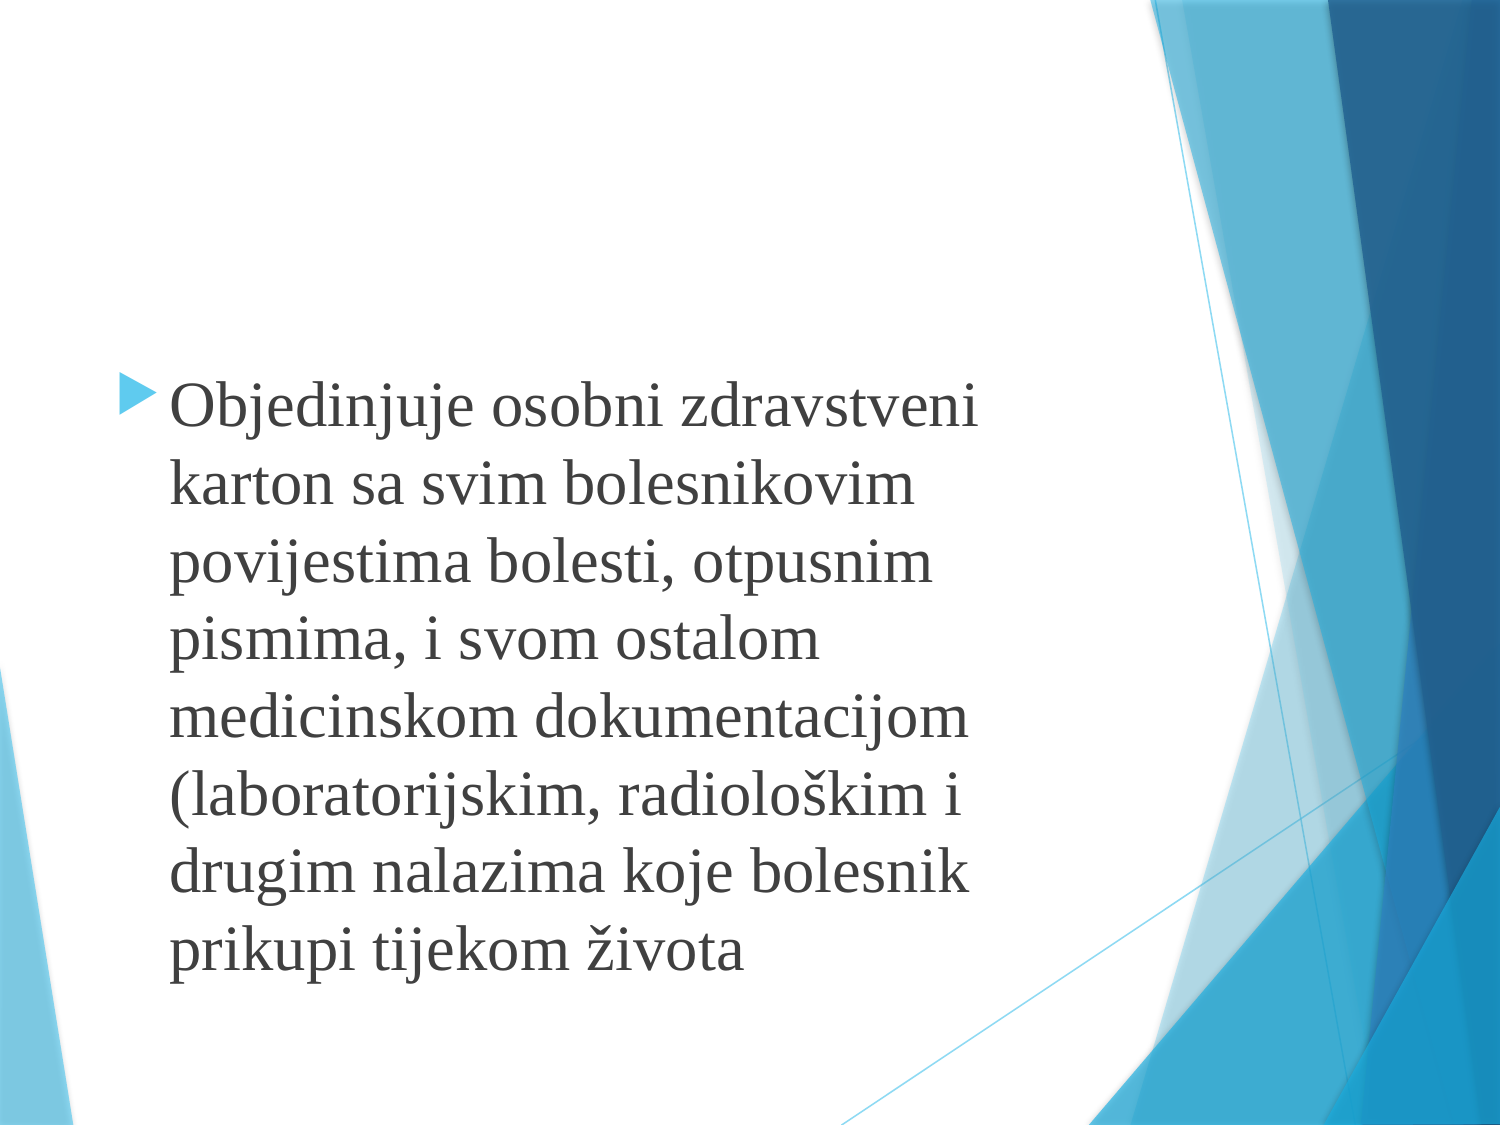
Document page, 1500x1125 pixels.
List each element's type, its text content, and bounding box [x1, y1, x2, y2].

list Objedinjuje osobni zdravstveni karton sa svim bolesnikovim povijestima bolesti, otpusnim pismima, i svom ostalom medicinskom dokumentacijom (laboratorijskim, radiološkim i drugim nalazima koje bolesnik prikupi tijekom života [99, 354, 1142, 992]
